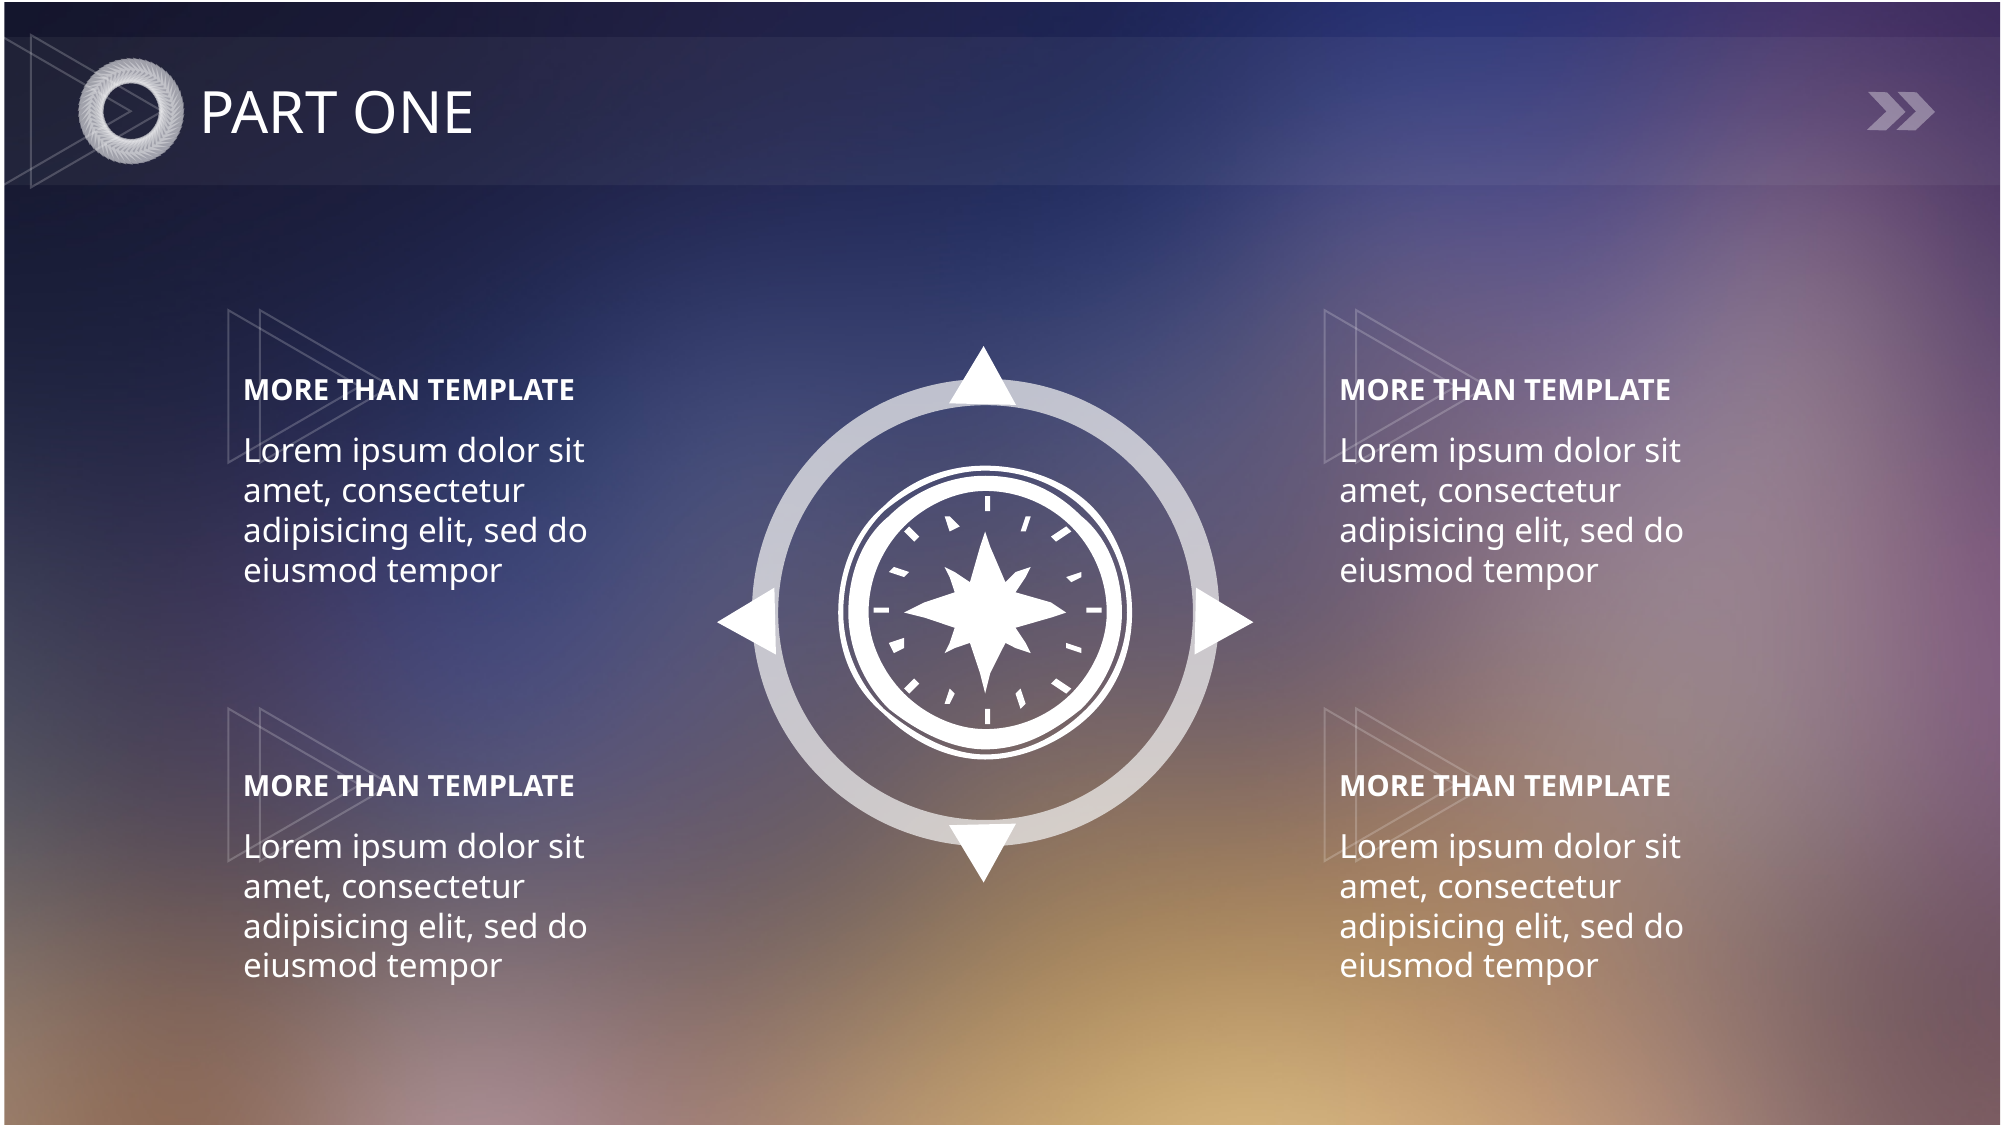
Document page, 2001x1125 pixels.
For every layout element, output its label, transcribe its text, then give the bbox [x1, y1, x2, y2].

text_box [228, 310, 699, 559]
picture [77, 57, 185, 165]
text_box PART ONE [185, 68, 498, 154]
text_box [1324, 310, 1795, 559]
picture [4, 2, 2001, 1125]
text_box [1864, 90, 1907, 132]
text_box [228, 708, 699, 954]
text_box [0, 34, 163, 188]
text_box [163, 36, 2000, 186]
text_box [726, 355, 1244, 873]
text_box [1324, 708, 1795, 954]
text_box [1893, 90, 1937, 132]
